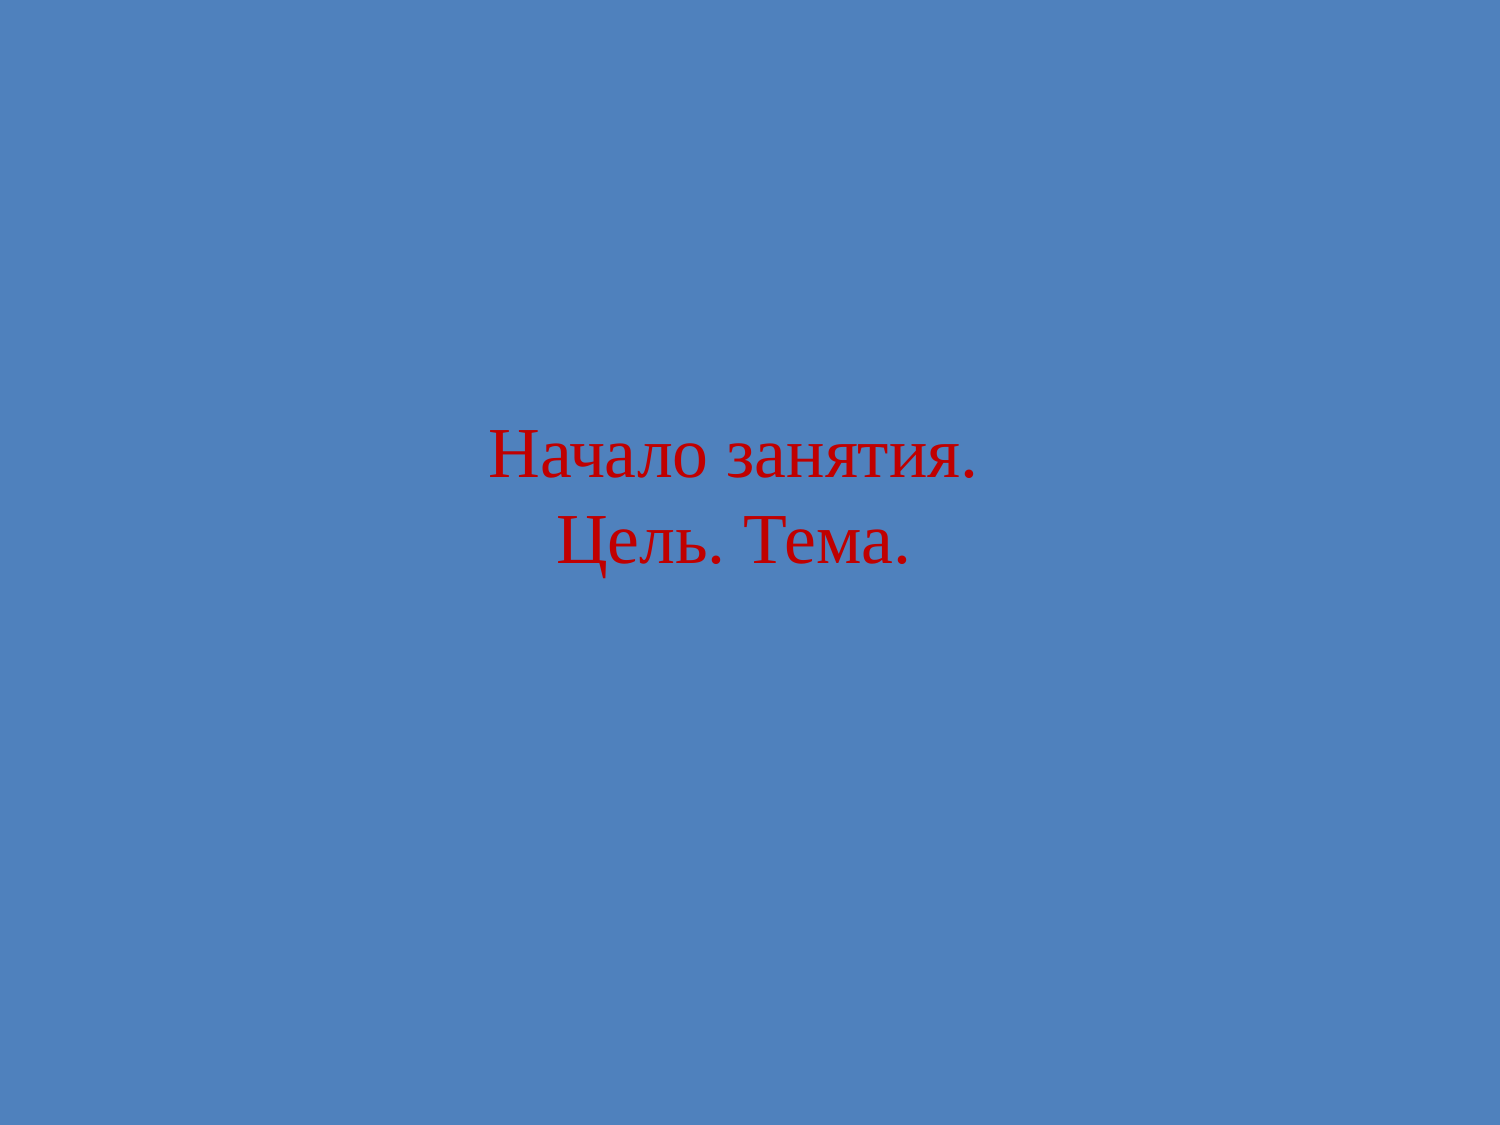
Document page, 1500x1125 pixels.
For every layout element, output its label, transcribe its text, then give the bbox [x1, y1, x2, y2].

title Начало занятия. Цель. Тема. [58, 398, 1409, 586]
